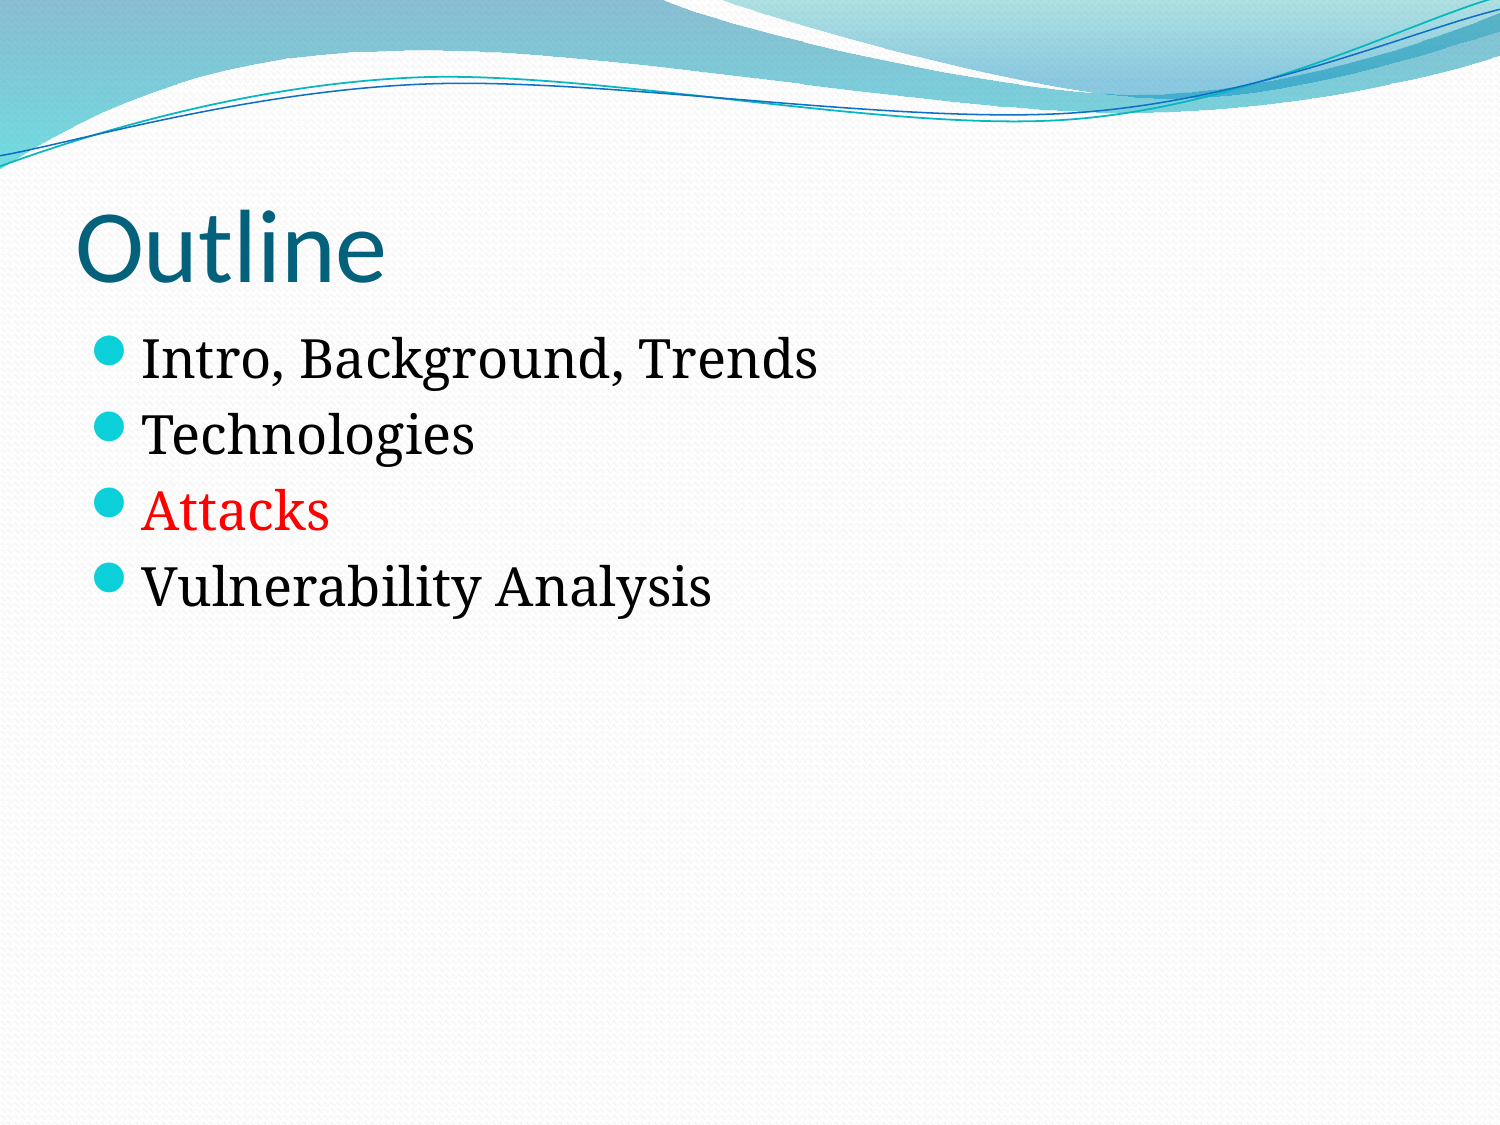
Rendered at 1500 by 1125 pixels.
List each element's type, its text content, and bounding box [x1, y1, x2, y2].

list Intro, Background, Trends Technologies Attacks Vulnerability Analysis [75, 317, 1425, 1038]
title Outline [75, 115, 1425, 303]
